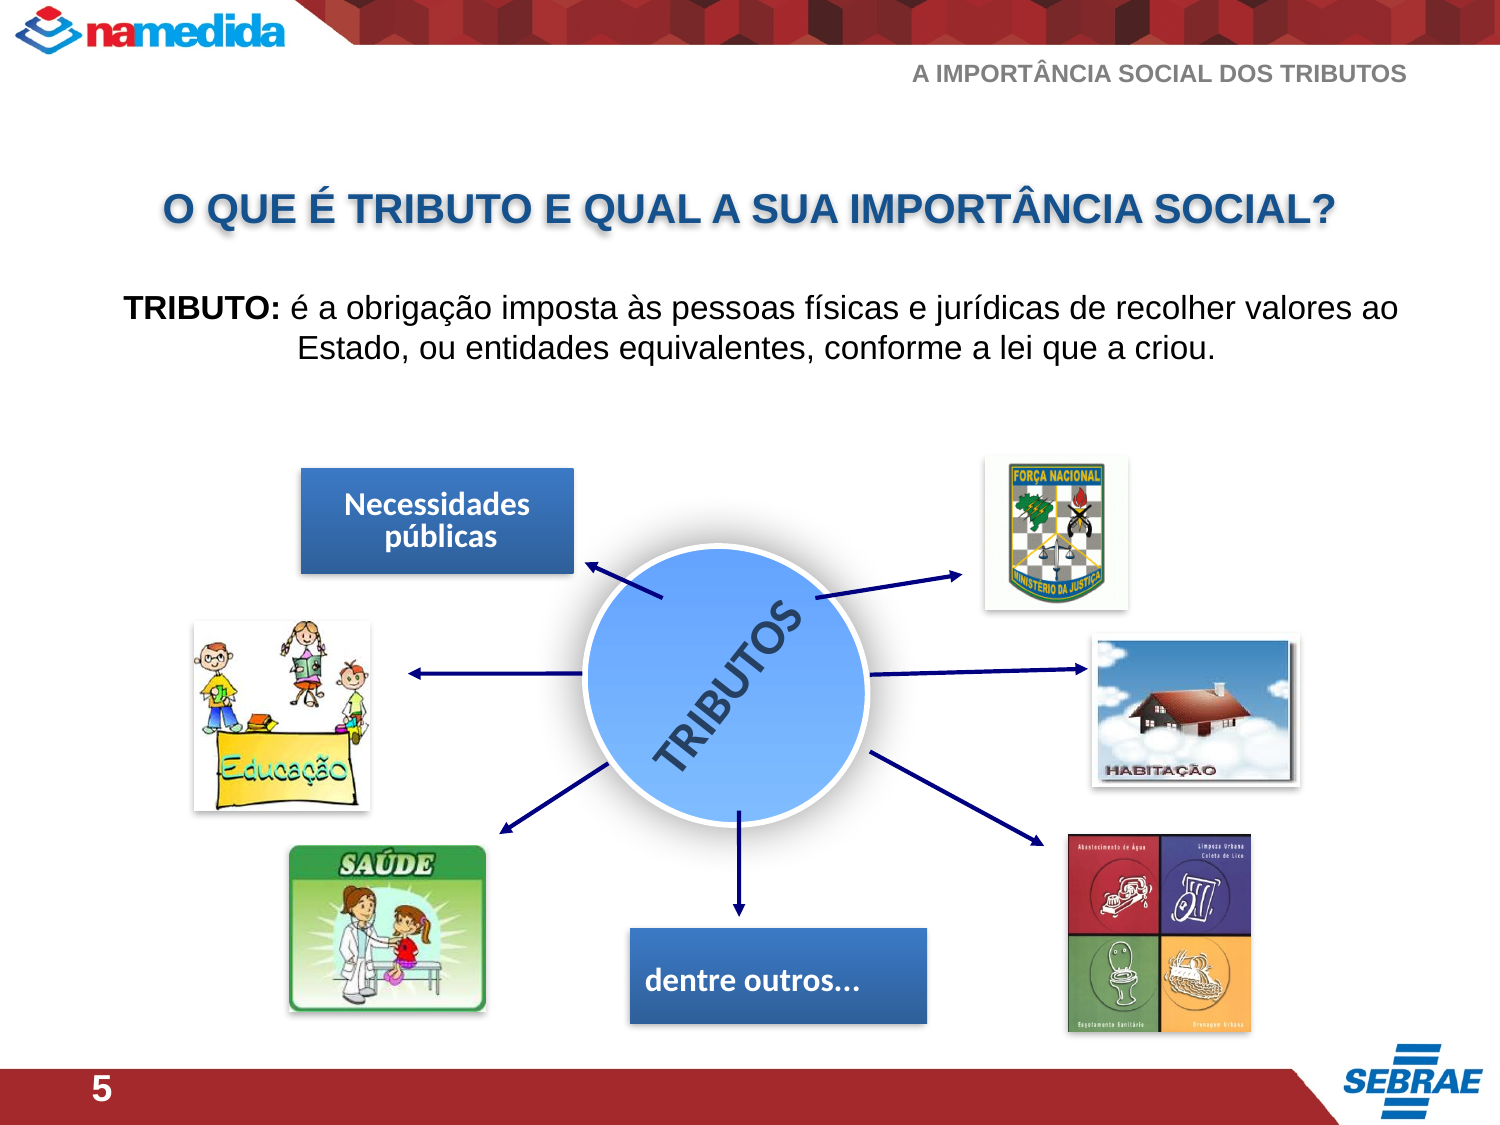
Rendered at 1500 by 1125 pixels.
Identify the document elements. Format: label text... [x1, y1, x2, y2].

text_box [194, 455, 1300, 1032]
text_box O que é tributo e qual a sua importância social? [135, 172, 1365, 241]
text_box TRIBUTO: é a obrigação imposta às pessoas físicas e jurídicas de recolher valores ao Estado, ou entidades equivalentes, conforme a lei que a criou. [88, 278, 1436, 374]
slide_number 5 [76, 1058, 162, 1115]
text_box A importância social dos tributos [834, 50, 1500, 95]
picture [0, 0, 1500, 1125]
